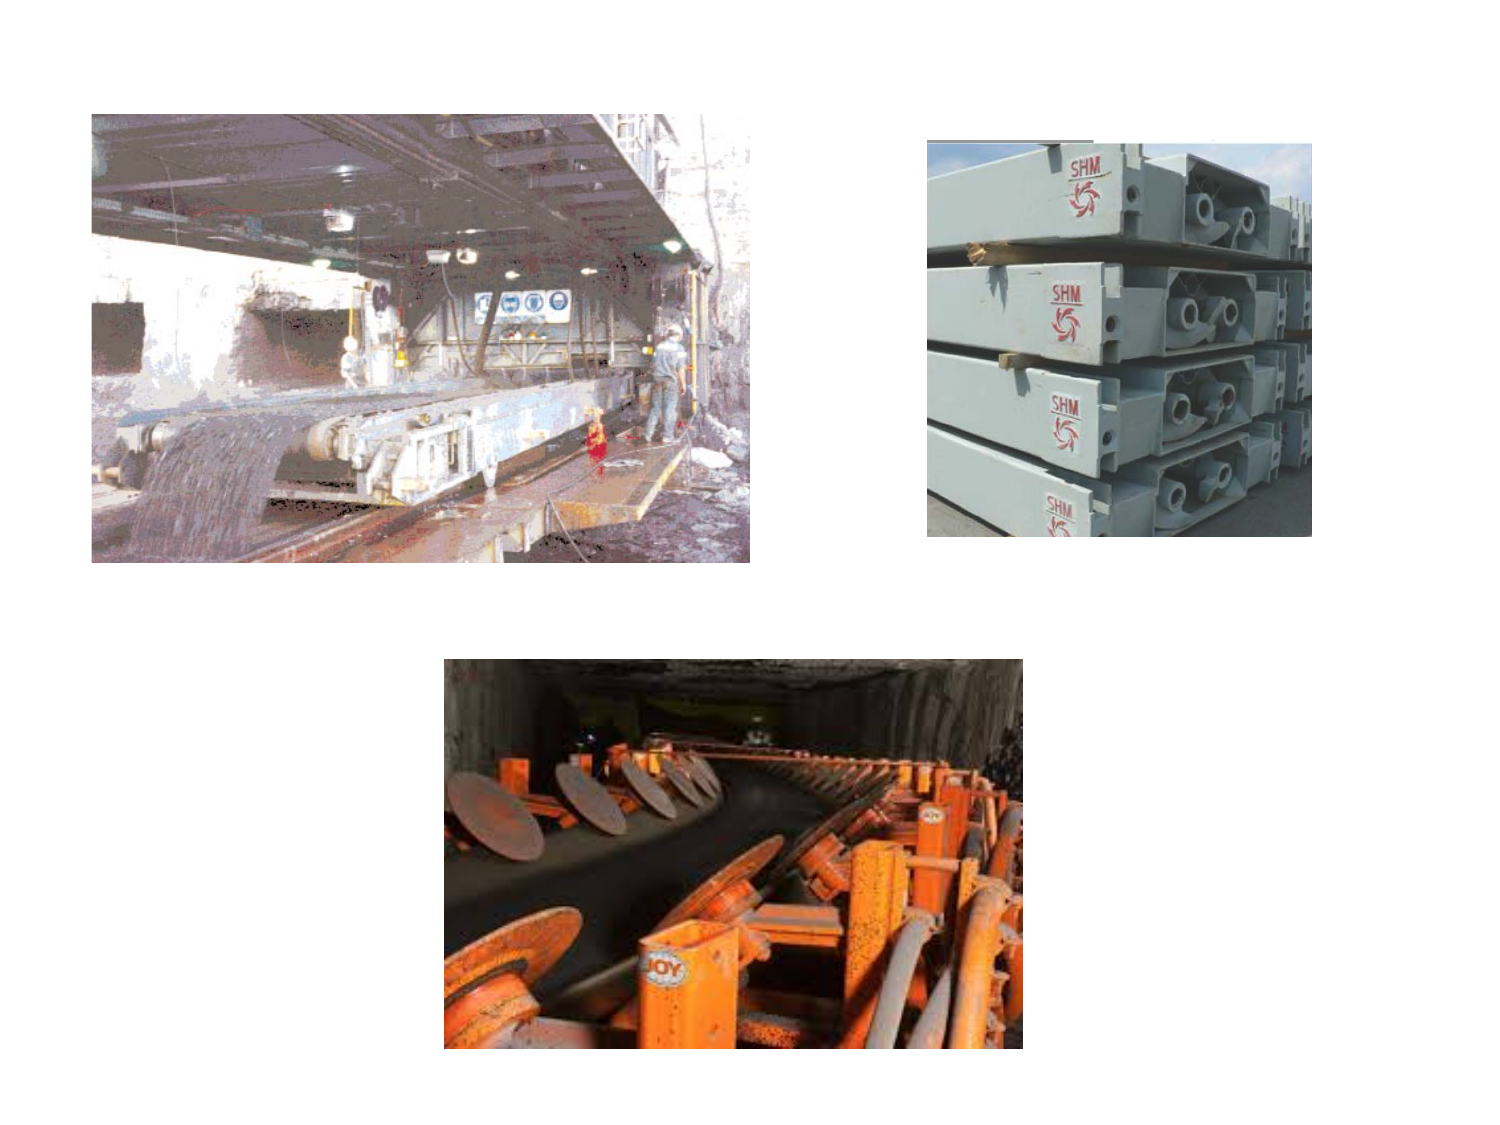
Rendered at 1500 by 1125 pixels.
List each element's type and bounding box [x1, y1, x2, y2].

picture [444, 659, 1023, 1049]
picture [91, 114, 750, 563]
picture [927, 140, 1313, 537]
